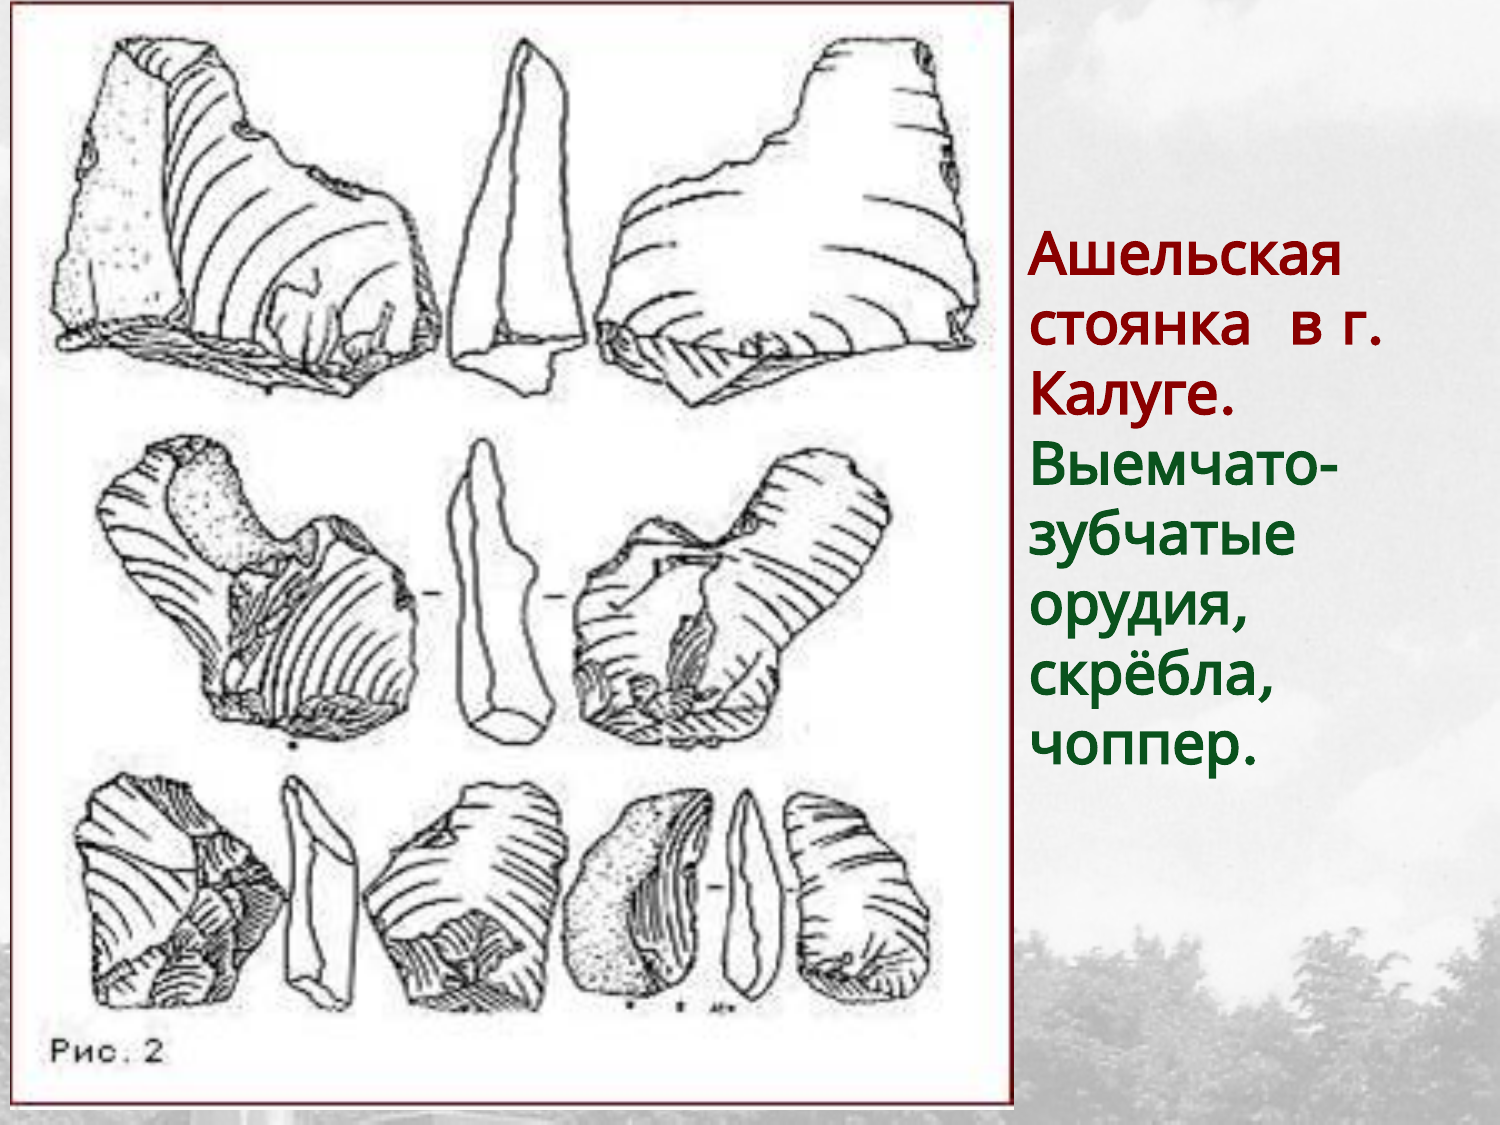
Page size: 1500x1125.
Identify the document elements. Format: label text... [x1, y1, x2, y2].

text_box Ашельская стоянка в г. Калуге. Выемчато-зубчатые орудия, скрёбла, чоппер. [1018, 208, 1499, 783]
picture [10, 0, 1015, 1111]
